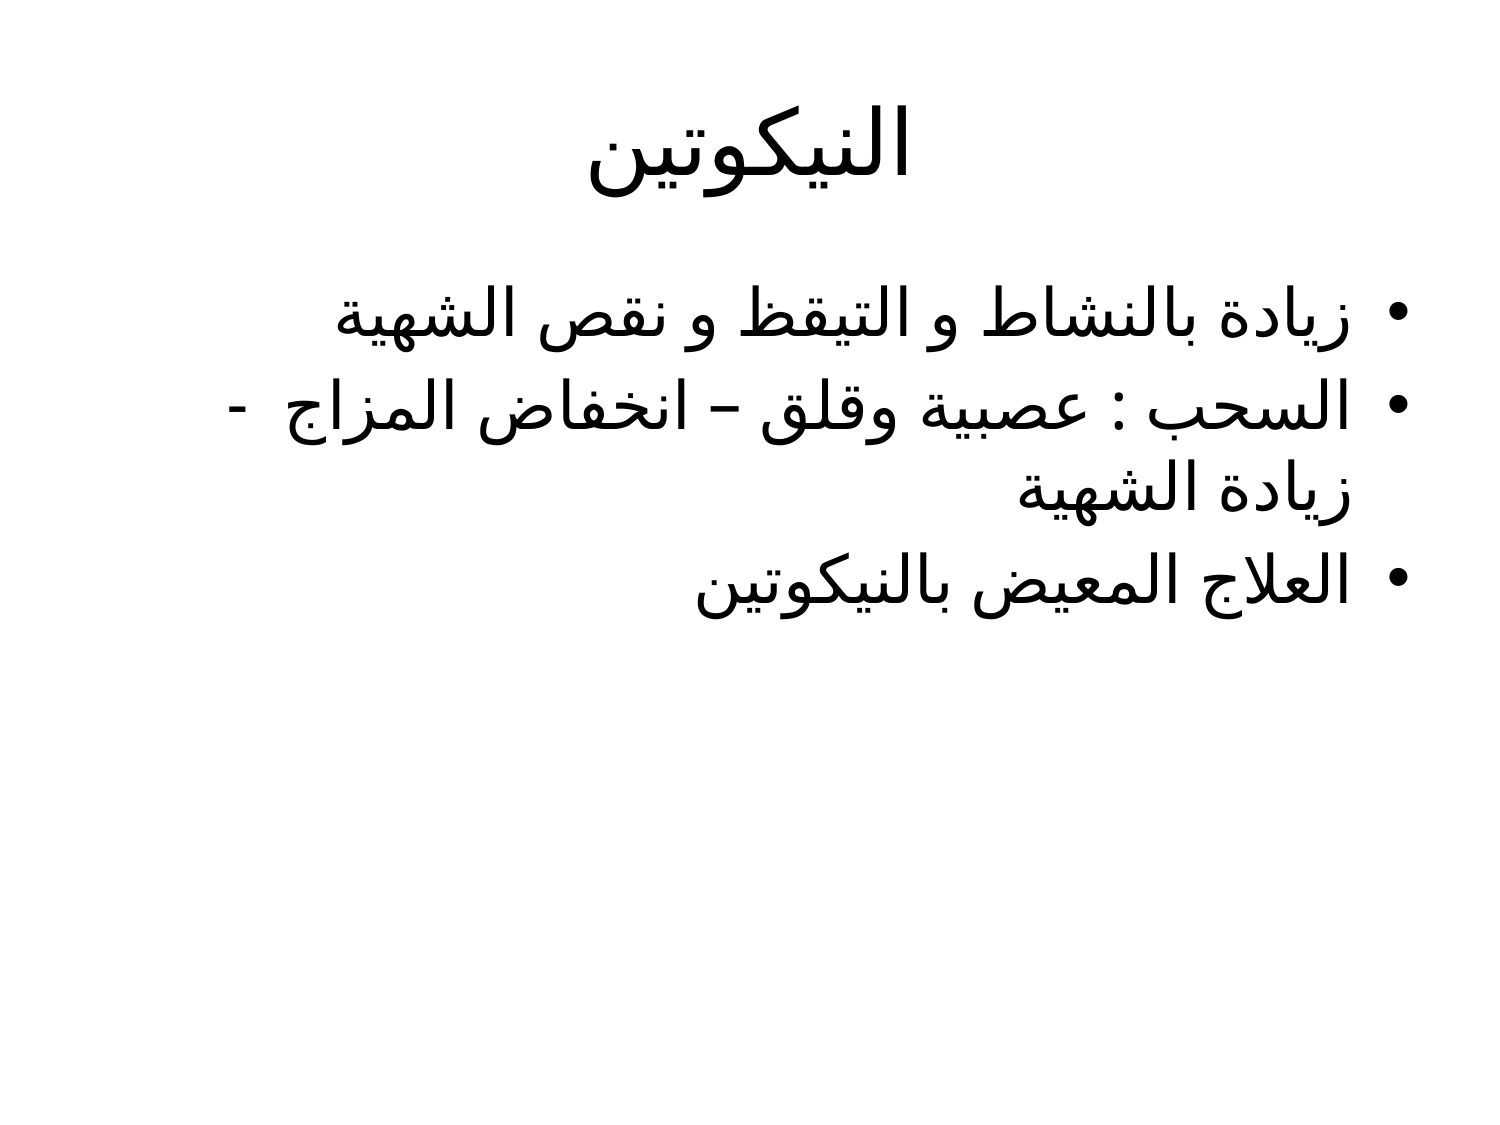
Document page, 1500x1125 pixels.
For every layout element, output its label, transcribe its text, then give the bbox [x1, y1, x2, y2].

list زيادة بالنشاط و التيقظ و نقص الشهية السحب : عصبية وقلق – انخفاض المزاج - زيادة الشهية العلاج المعيض بالنيكوتين [75, 262, 1425, 1005]
title النيكوتين [75, 45, 1425, 233]
